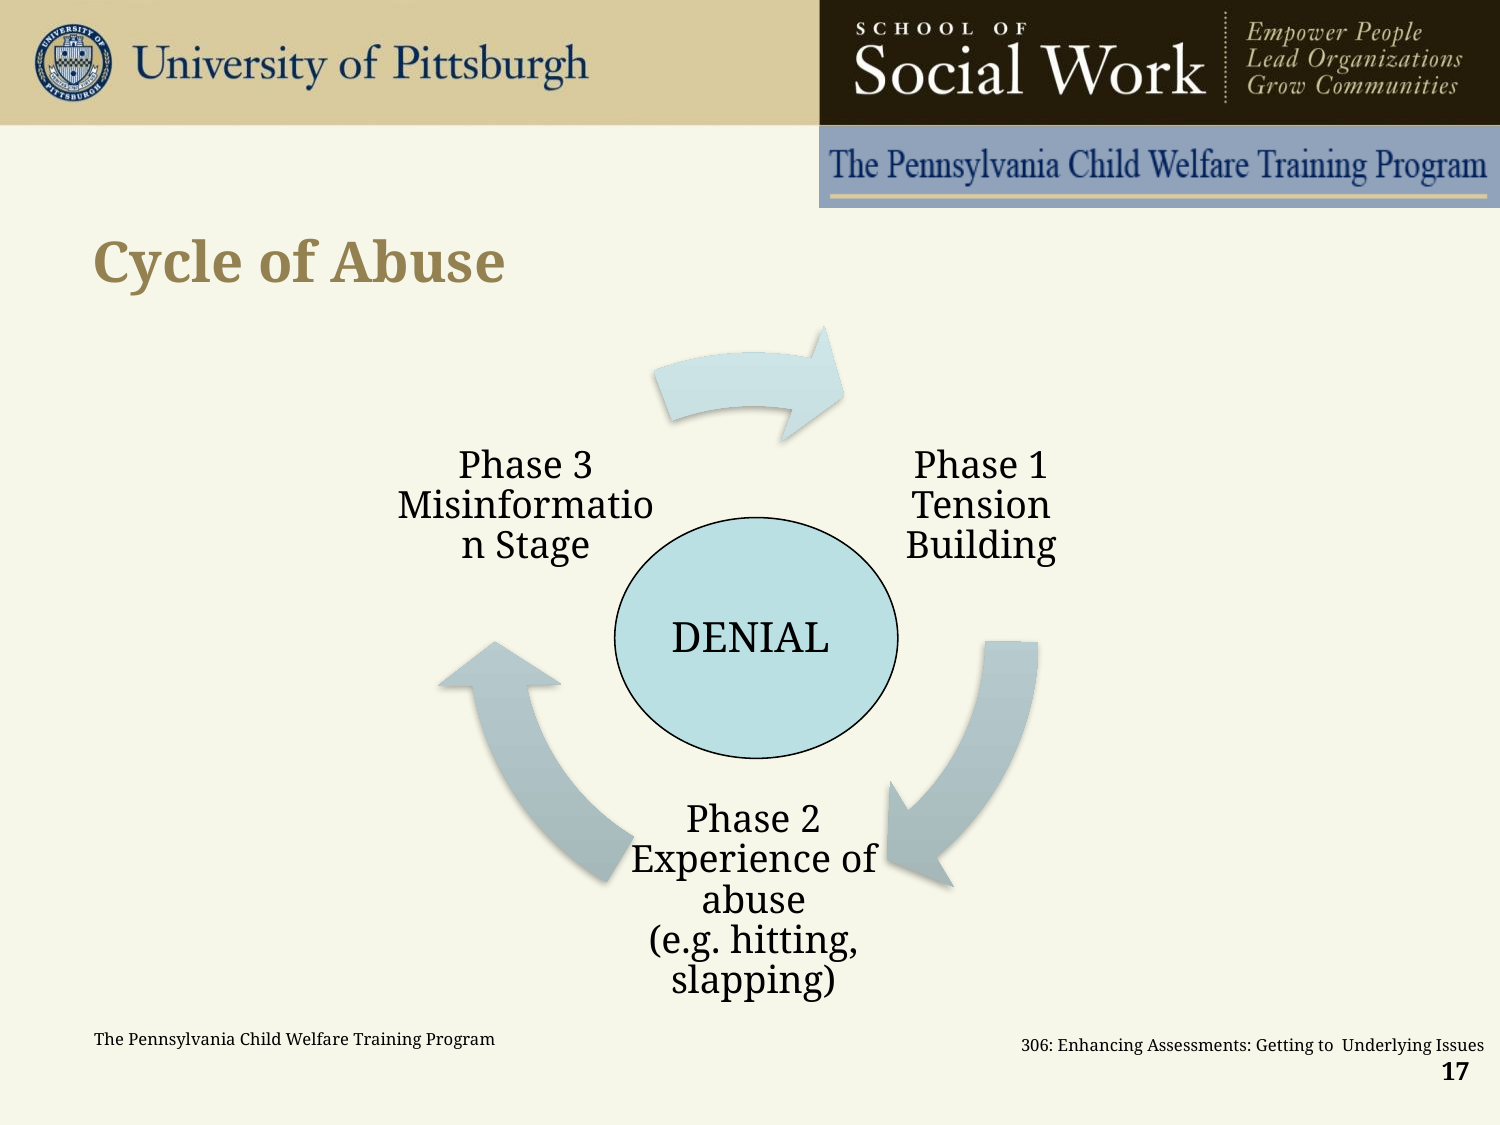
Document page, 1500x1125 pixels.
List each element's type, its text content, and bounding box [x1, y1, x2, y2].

slide_number 17 [1317, 1056, 1485, 1089]
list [76, 317, 1431, 1037]
picture [0, 0, 1500, 1125]
title Cycle of Abuse [76, 211, 1428, 310]
